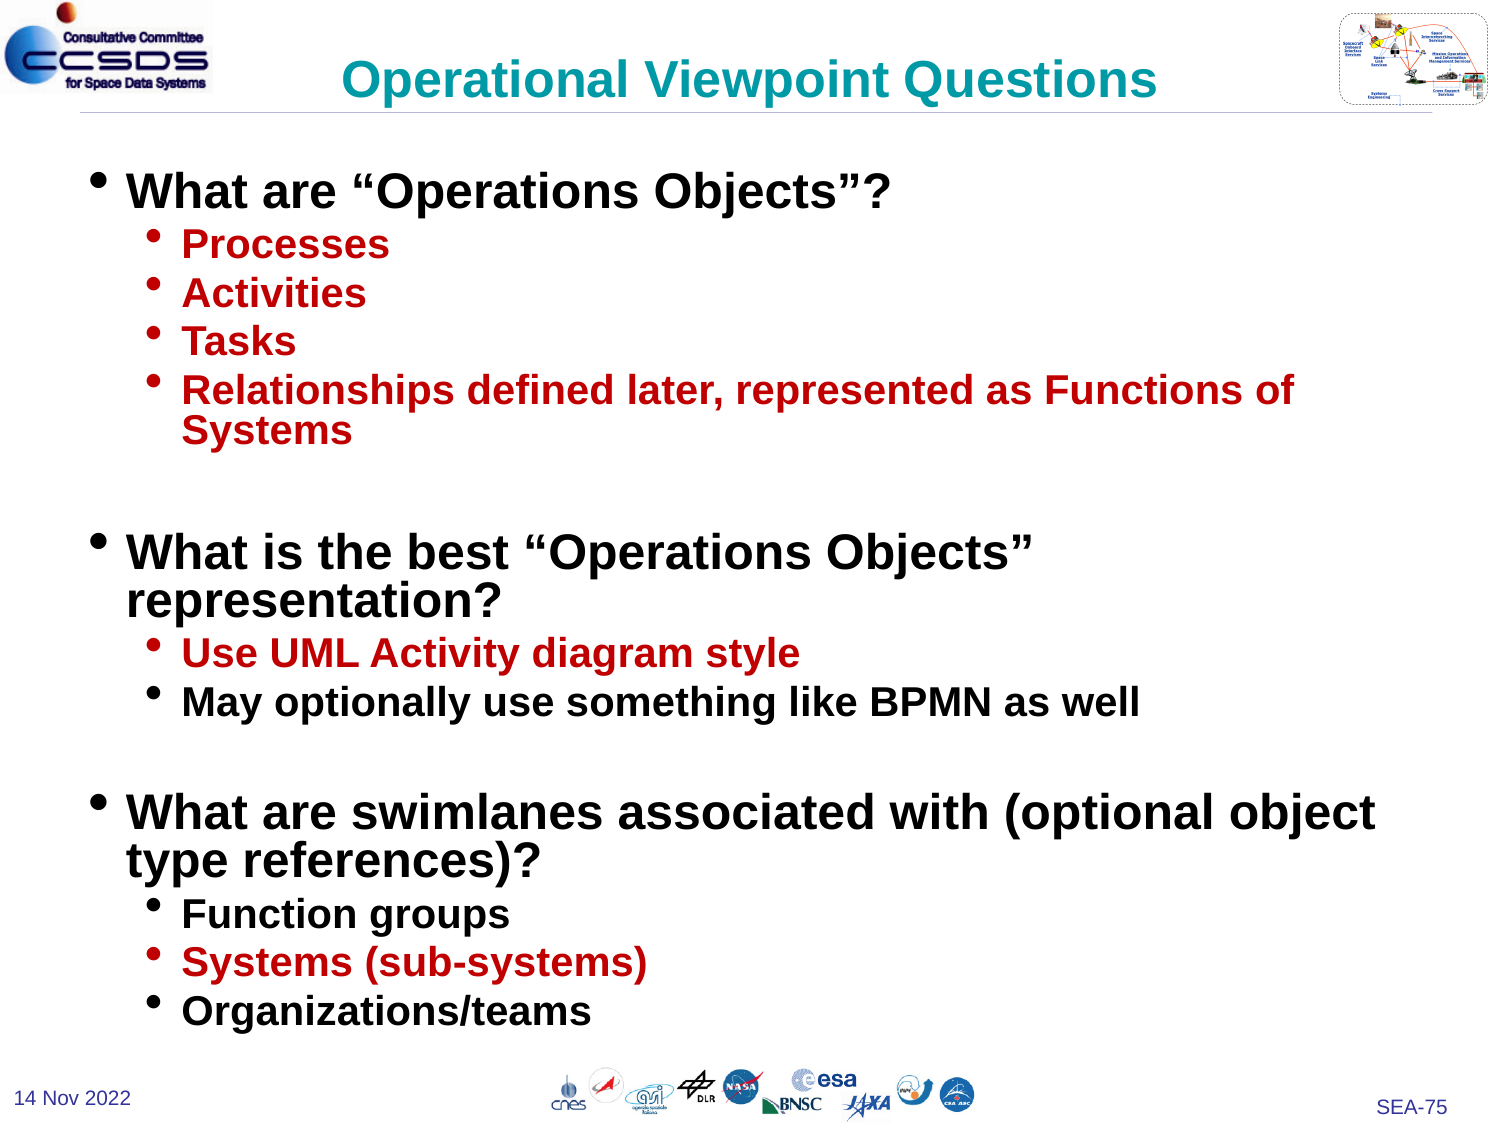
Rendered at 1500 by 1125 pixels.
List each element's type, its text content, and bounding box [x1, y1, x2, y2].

picture [549, 1064, 975, 1125]
title Operational Viewpoint Questions [75, 45, 1425, 233]
list What are “Operations Objects”? Processes Activities Tasks Relationships defined later, represented as Functions of Systems What is the best “Operations Objects” representation? Use UML Activity diagram style May optionally use something like BPMN as well What are swimlanes associated with (optional object type references)? Function groups Systems (sub-systems) Organizations/teams [73, 162, 1424, 905]
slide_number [0, 1074, 285, 1120]
picture [0, 0, 213, 94]
picture [1338, 12, 1488, 106]
